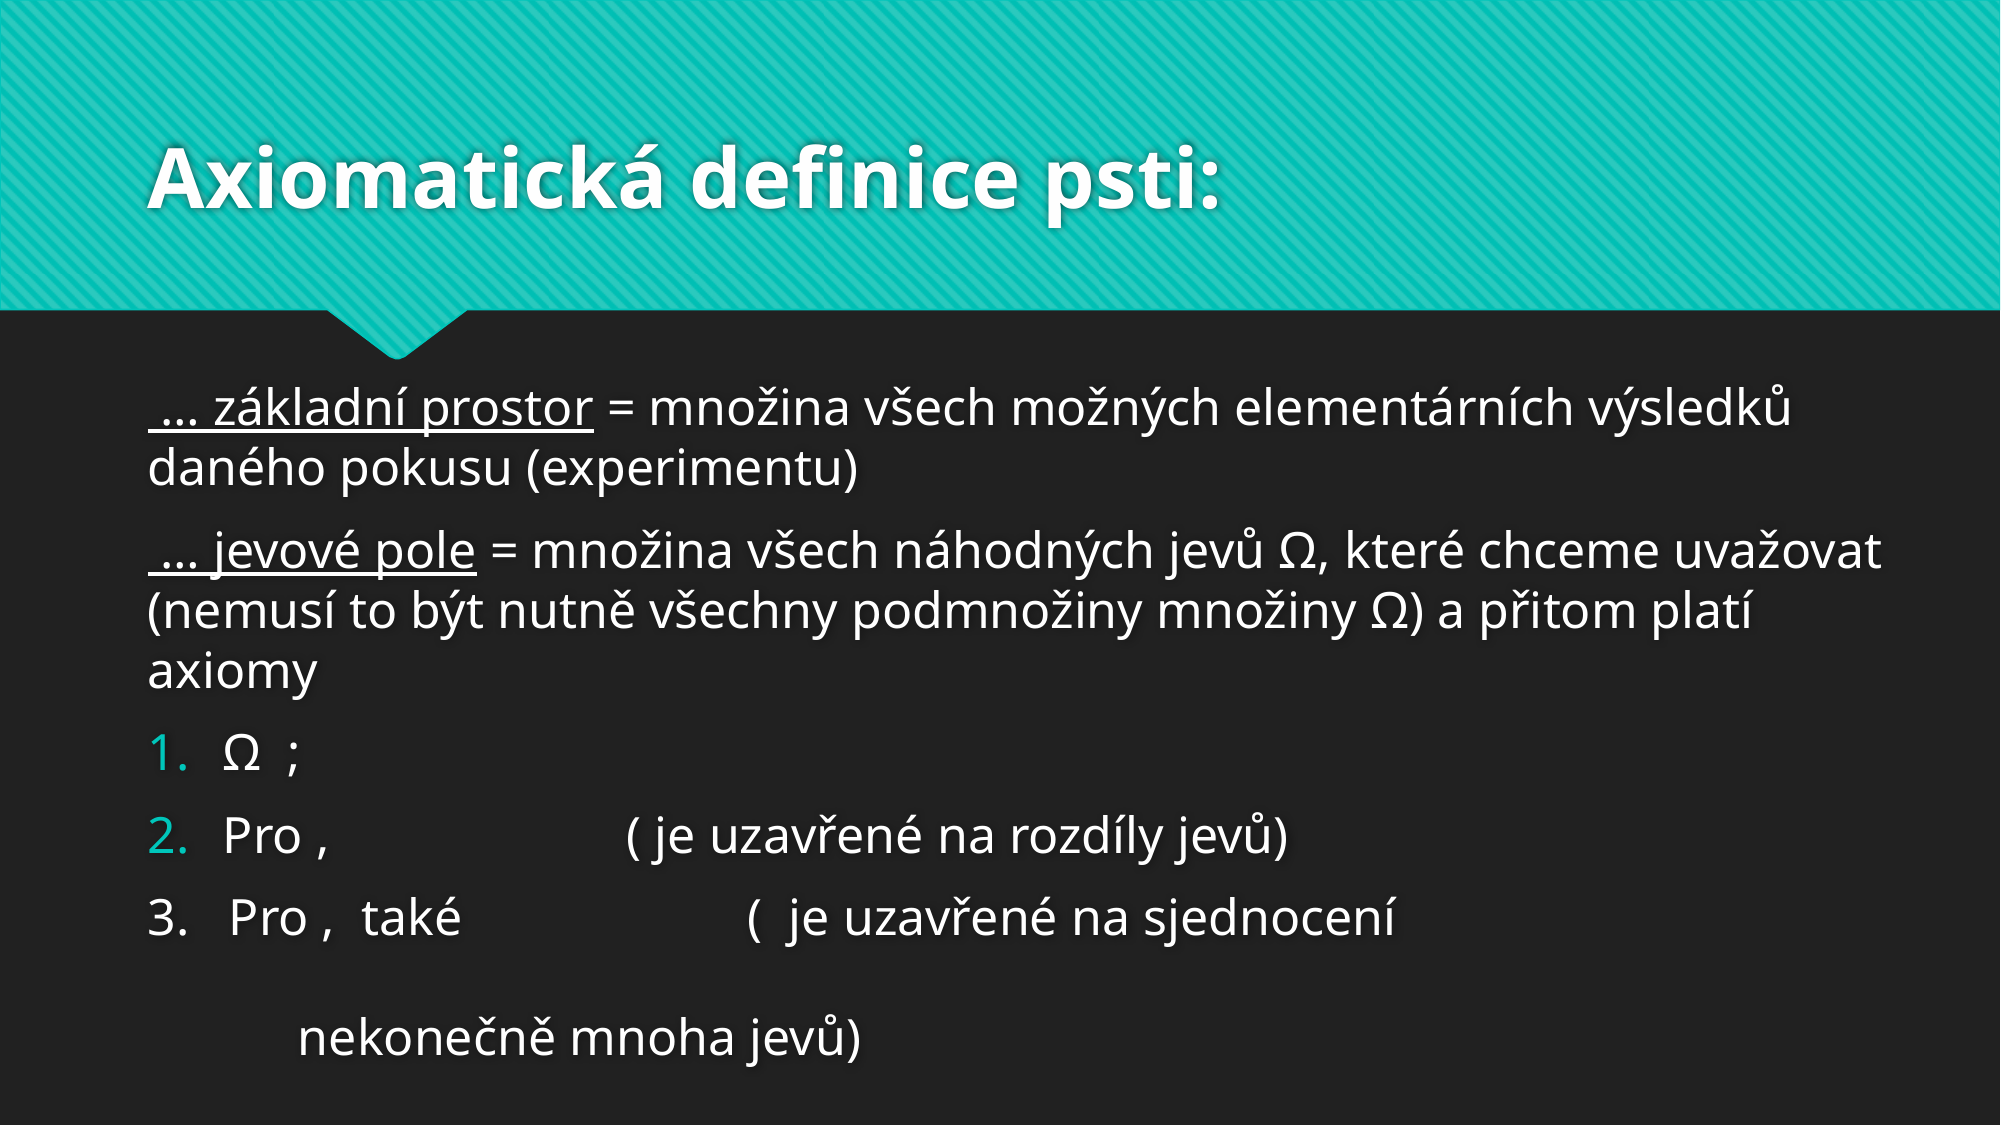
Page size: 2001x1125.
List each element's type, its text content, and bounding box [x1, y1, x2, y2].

title Axiomatická definice psti: [132, 73, 1868, 233]
